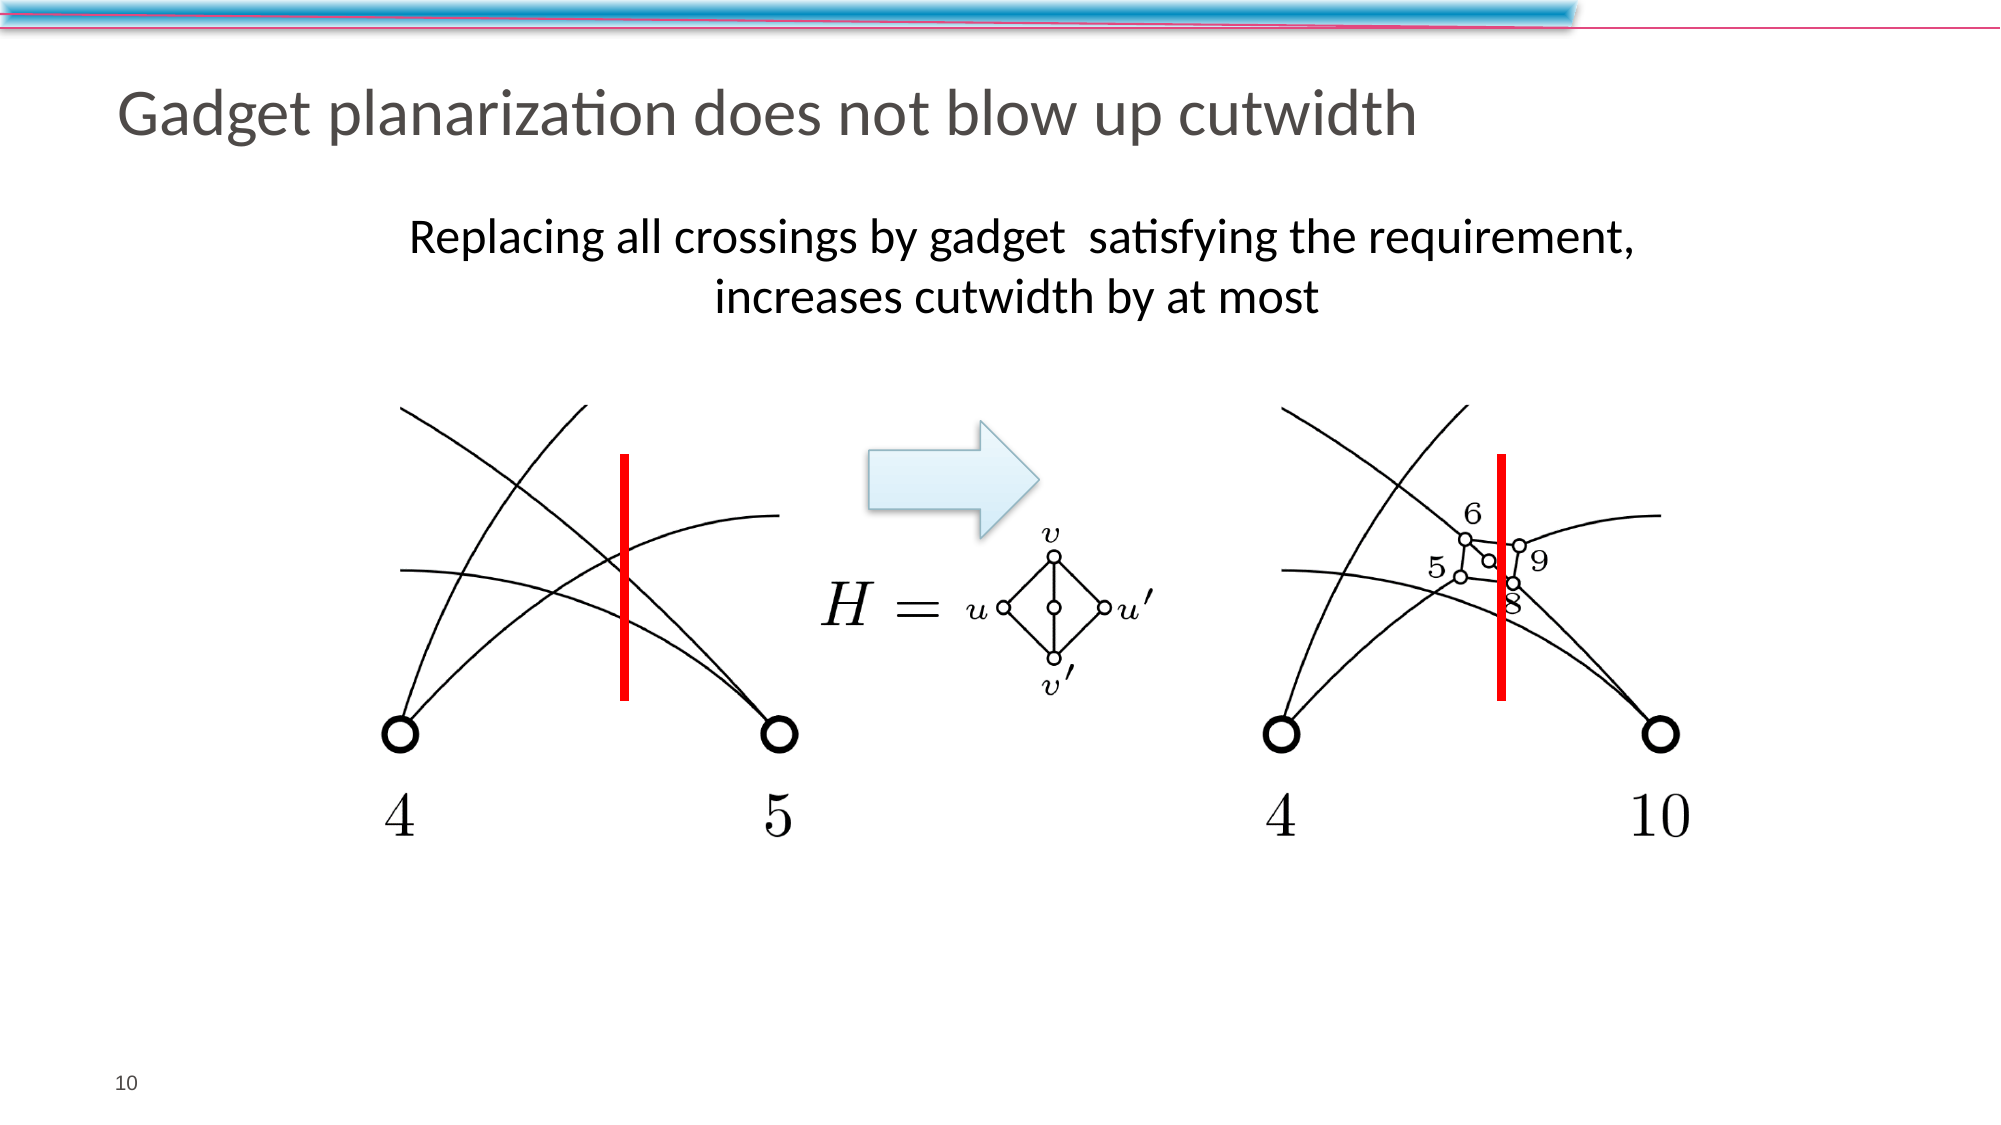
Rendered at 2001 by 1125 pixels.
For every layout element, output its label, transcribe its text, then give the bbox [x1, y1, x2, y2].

picture [350, 403, 799, 840]
title Gadget planarization does not blow up cutwidth [102, 57, 1903, 161]
slide_number 10 [99, 1069, 528, 1115]
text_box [799, 403, 1721, 840]
